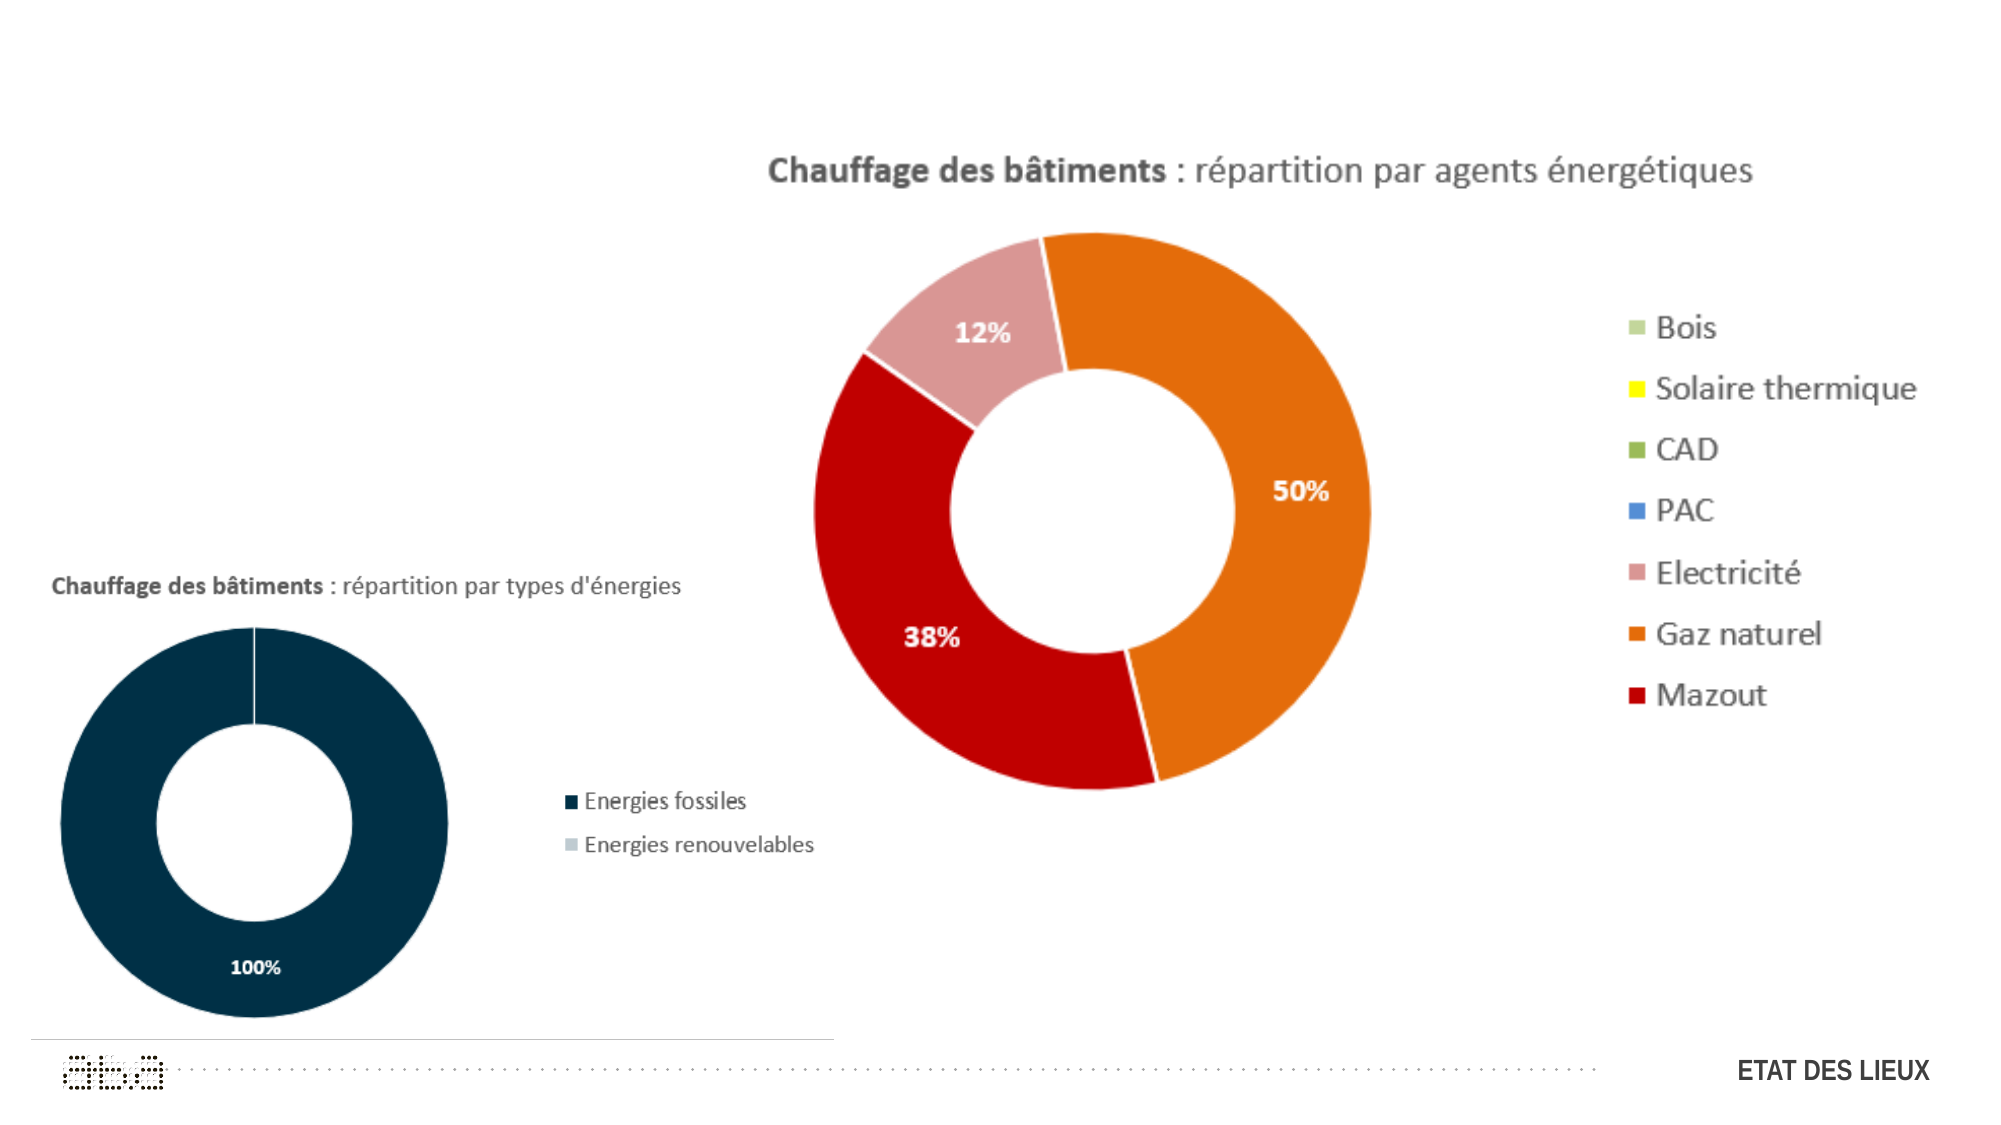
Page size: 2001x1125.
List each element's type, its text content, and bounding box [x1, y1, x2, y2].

picture [59, 1050, 166, 1093]
picture [30, 130, 1946, 1042]
text_box ETAT DES LIEUX [1408, 995, 1946, 1125]
